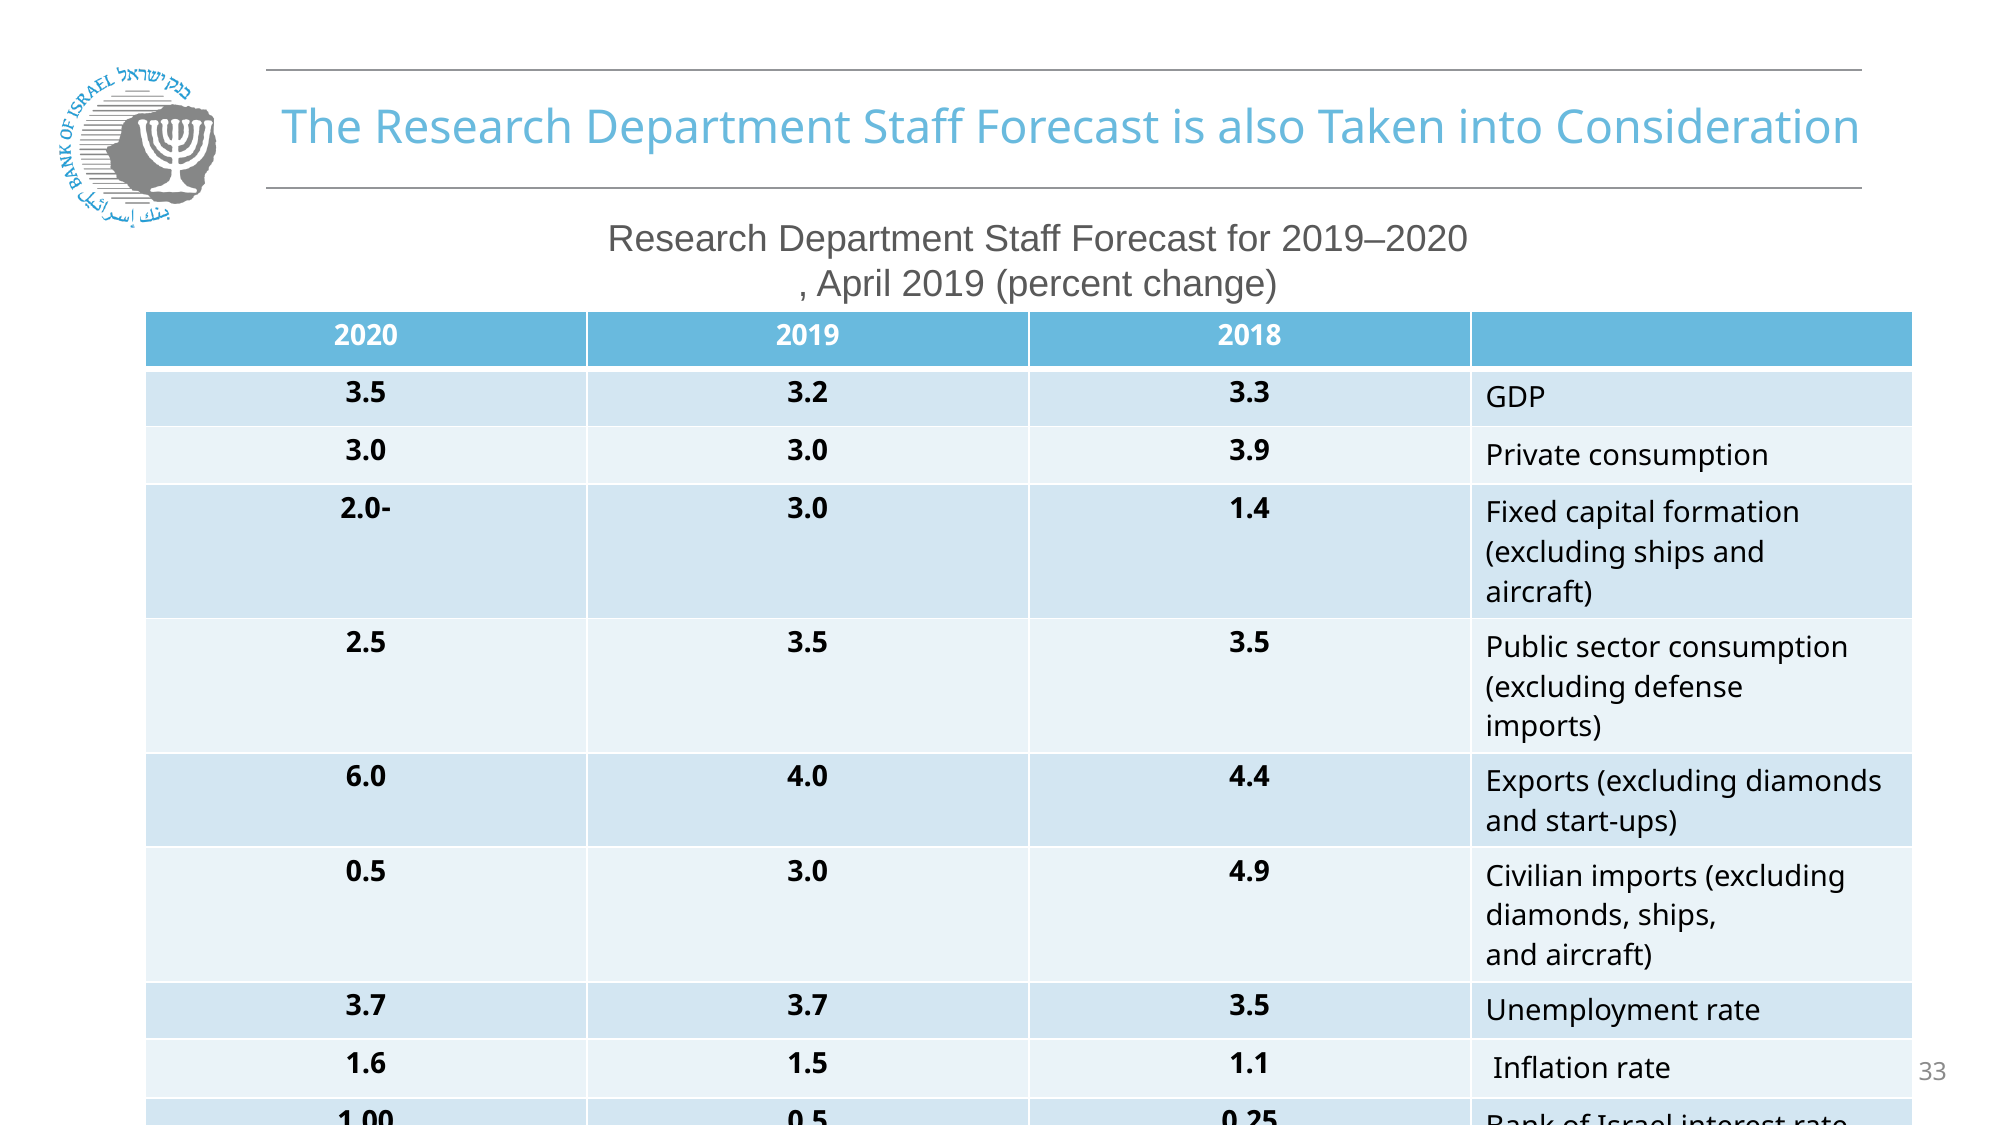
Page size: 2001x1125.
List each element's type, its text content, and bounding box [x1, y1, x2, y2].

table_header [1472, 312, 1912, 366]
table_cell 3.5 [1030, 983, 1470, 1038]
table_cell 3.5 [1030, 619, 1470, 752]
table_header 2019 [588, 312, 1028, 366]
table_cell 3.7 [588, 983, 1028, 1038]
table_cell Fixed capital formation (excluding ships and aircraft) [1472, 485, 1912, 618]
table_header 2018 [1030, 312, 1470, 366]
text_box Research Department Staff Forecast for 2019–2020 , April 2019 (percent change) [538, 207, 1539, 312]
table_cell Private consumption [1472, 427, 1912, 483]
table_cell 1.6 [146, 1040, 586, 1097]
table_cell 3.7 [146, 983, 586, 1038]
table_cell 4.4 [1030, 754, 1470, 846]
table_cell Unemployment rate [1472, 983, 1912, 1038]
table_cell 3.9 [1030, 427, 1470, 483]
table_cell 1.1 [1030, 1040, 1470, 1097]
slide_number 33 [1894, 1042, 1962, 1103]
table_cell 0.25 [1030, 1099, 1470, 1125]
table_cell 1.00 [146, 1099, 586, 1125]
table_cell 3.5 [588, 619, 1028, 752]
table_cell 1.5 [588, 1040, 1028, 1097]
table_cell 6.0 [146, 754, 586, 846]
table_cell 0.5 [588, 1099, 1028, 1125]
table_cell 2.5 [146, 619, 586, 752]
table_cell Bank of Israel interest rate [1472, 1099, 1912, 1125]
table_cell 3.0 [588, 427, 1028, 483]
table_cell 4.0 [588, 754, 1028, 846]
table_cell Public sector consumption (excluding defense imports) [1472, 619, 1912, 752]
table_cell 3.2 [588, 372, 1028, 426]
table_cell 1.4 [1030, 485, 1470, 618]
table_cell GDP [1472, 372, 1912, 426]
table_cell Exports (excluding diamonds and start-ups) [1472, 754, 1912, 846]
title The Research Department Staff Forecast is also Taken into Consideration [266, 80, 1962, 178]
table_cell -2.0 [146, 485, 586, 618]
table_header 2020 [146, 312, 586, 366]
table_cell Civilian imports (excluding diamonds, ships, and aircraft) [1472, 848, 1912, 981]
table_cell 4.9 [1030, 848, 1470, 981]
table_cell Inflation rate [1472, 1040, 1912, 1097]
table_cell 3.0 [146, 427, 586, 483]
table_cell 3.3 [1030, 372, 1470, 426]
table_cell 3.5 [146, 372, 586, 426]
table_cell 0.5 [146, 848, 586, 981]
table_cell 3.0 [588, 848, 1028, 981]
picture [42, 50, 233, 241]
table_cell 3.0 [588, 485, 1028, 618]
